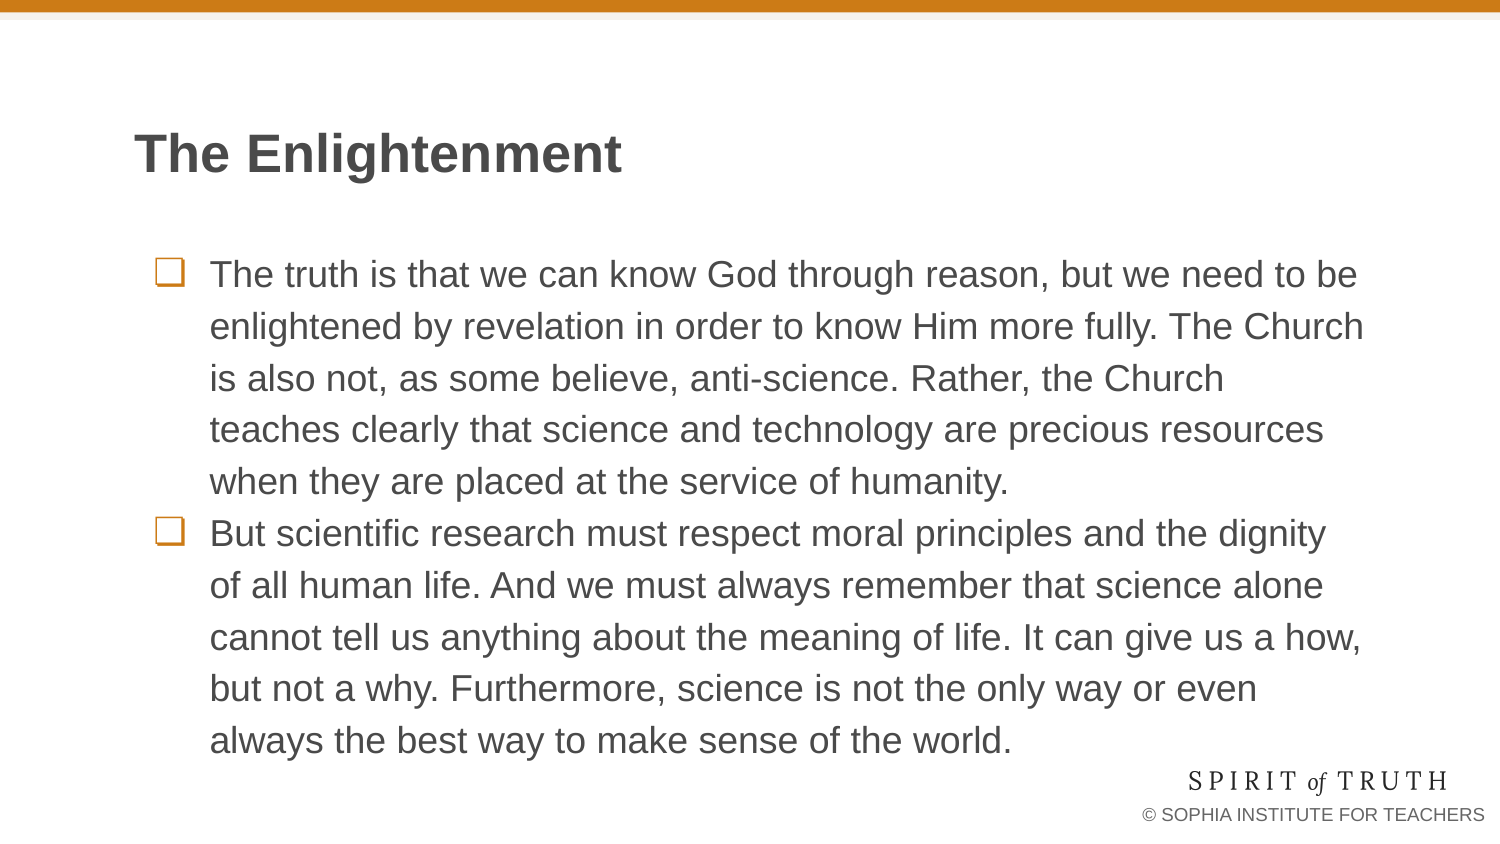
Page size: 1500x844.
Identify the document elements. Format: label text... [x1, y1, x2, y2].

list The truth is that we can know God through reason, but we need to be enlightened by revelation in order to know Him more fully. The Church is also not, as some believe, anti-science. Rather, the Church teaches clearly that science and technology are precious resources when they are placed at the service of humanity. But scientific research must respect moral principles and the dignity of all human life. And we must always remember that science alone cannot tell us anything about the meaning of life. It can give us a how, but not a why. Furthermore, science is not the only way or even always the best way to make sense of the world. [119, 228, 1381, 755]
title The Enlightenment [119, 103, 1381, 192]
picture [1186, 768, 1449, 797]
